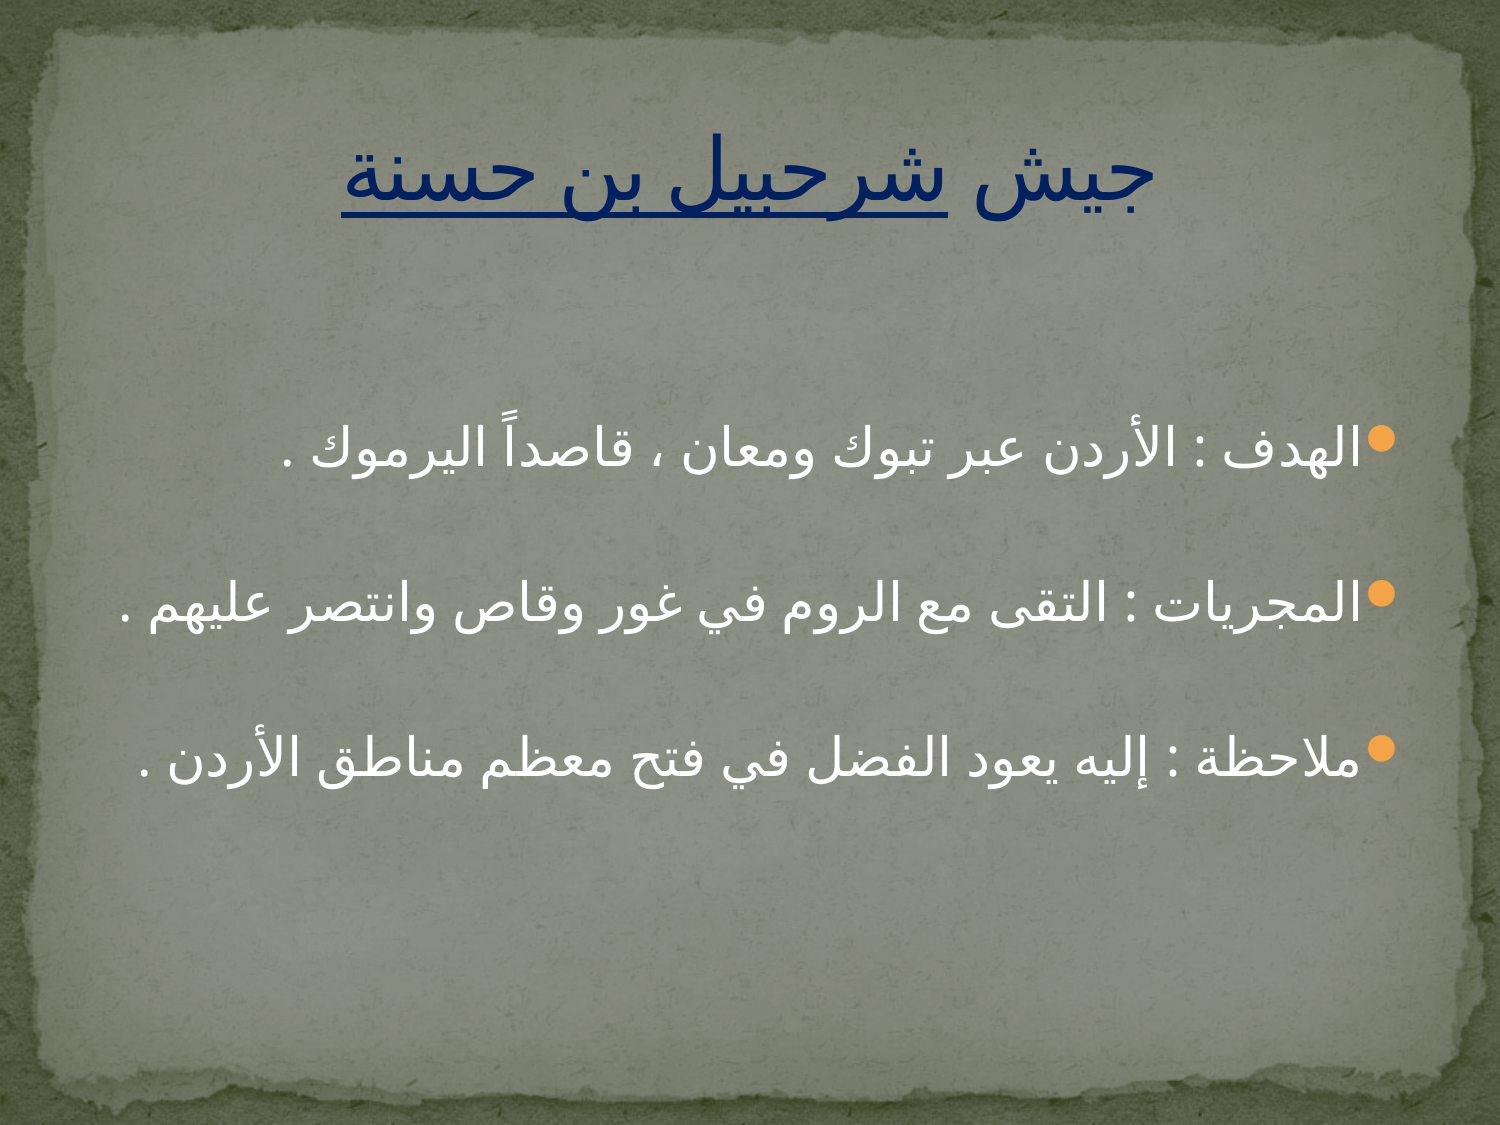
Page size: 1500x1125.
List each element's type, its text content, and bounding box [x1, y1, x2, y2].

list الهدف : الأردن عبر تبوك ومعان ، قاصداً اليرموك . المجريات : التقى مع الروم في غور وقاص وانتصر عليهم . ملاحظة : إليه يعود الفضل في فتح معظم مناطق الأردن . [75, 249, 1425, 1000]
title جيش شرحبيل بن حسنة [74, 24, 1425, 225]
